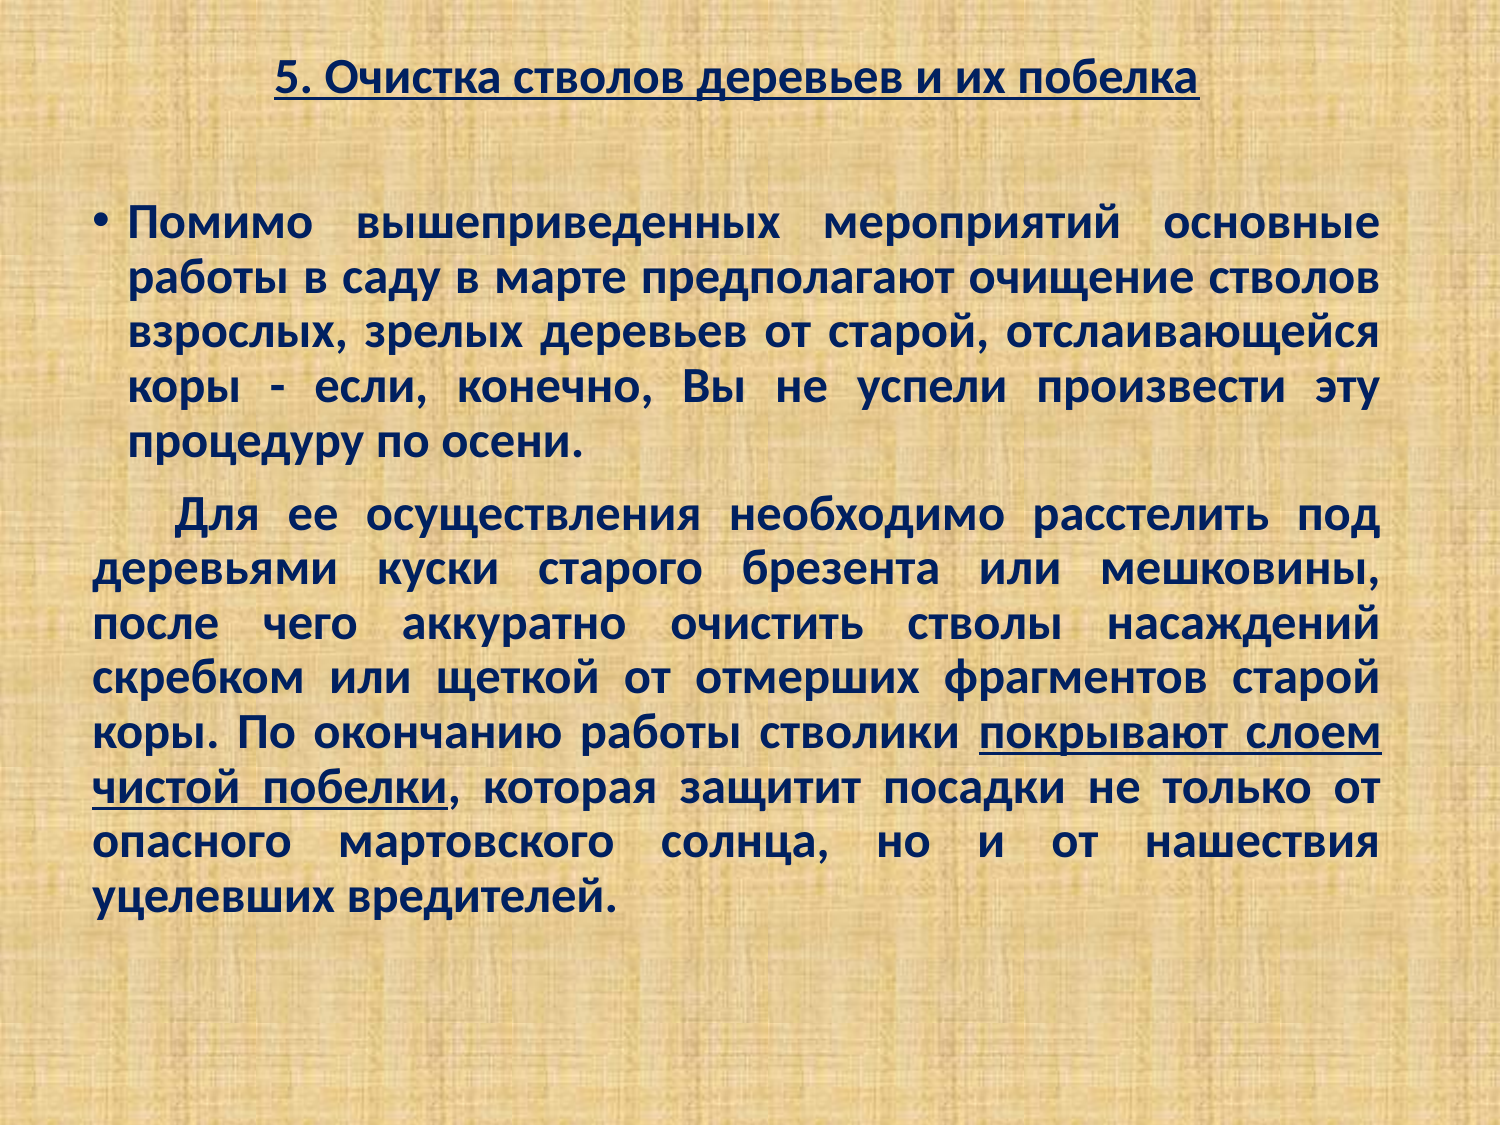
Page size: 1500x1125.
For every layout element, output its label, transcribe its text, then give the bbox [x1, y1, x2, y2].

picture [0, 0, 1500, 1125]
list 5. Очистка стволов деревьев и их побелка Помимо вышеприведенных мероприятий основные работы в саду в марте предполагают очищение стволов взрослых, зрелых деревьев от старой, отслаивающейся коры - если, конечно, Вы не успели произвести эту процедуру по осени. Для ее осуществления необходимо расстелить под деревьями куски старого брезента или мешковины, после чего аккуратно очистить стволы насаждений скребком или щеткой от отмерших фрагментов старой коры. По окончанию работы стволики покрывают слоем чистой побелки, которая защитит посадки не только от опасного мартовского солнца, но и от нашествия уцелевших вредителей. [77, 41, 1397, 1014]
